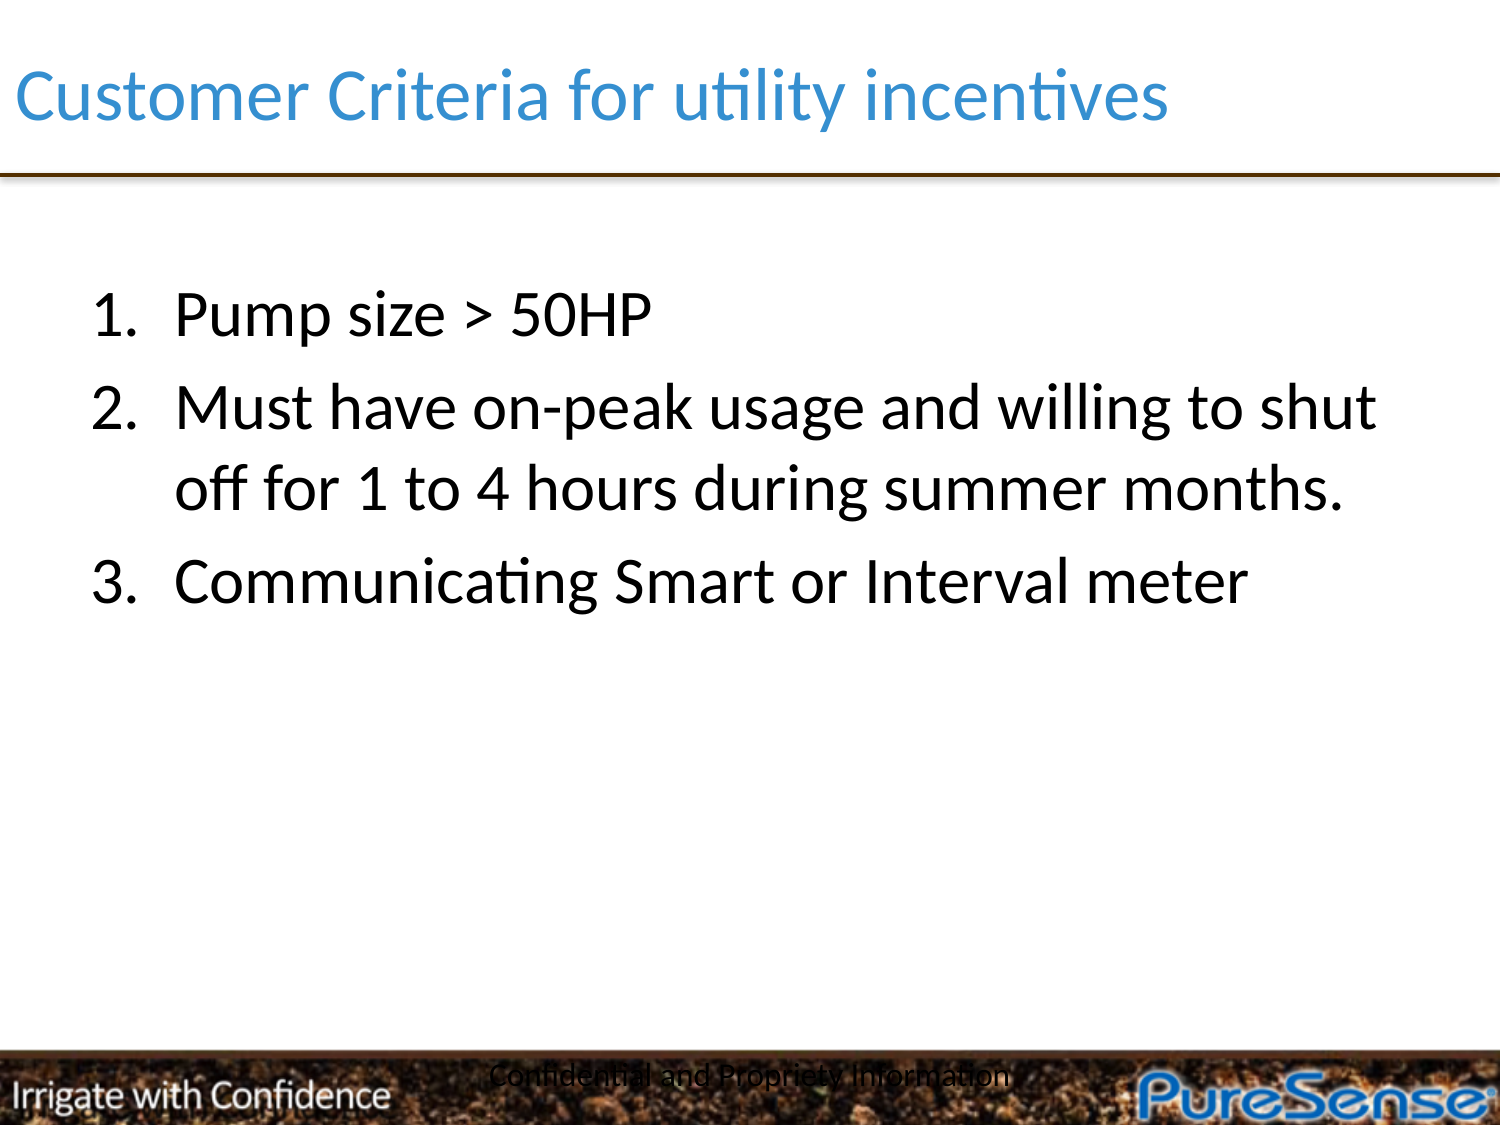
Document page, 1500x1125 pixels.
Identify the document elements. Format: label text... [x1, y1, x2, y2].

picture [0, 1049, 1500, 1125]
list Pump size > 50HP Must have on-peak usage and willing to shut off for 1 to 4 hours during summer months. Communicating Smart or Interval meter [75, 262, 1425, 1005]
title Customer Criteria for utility incentives [0, 0, 1350, 172]
